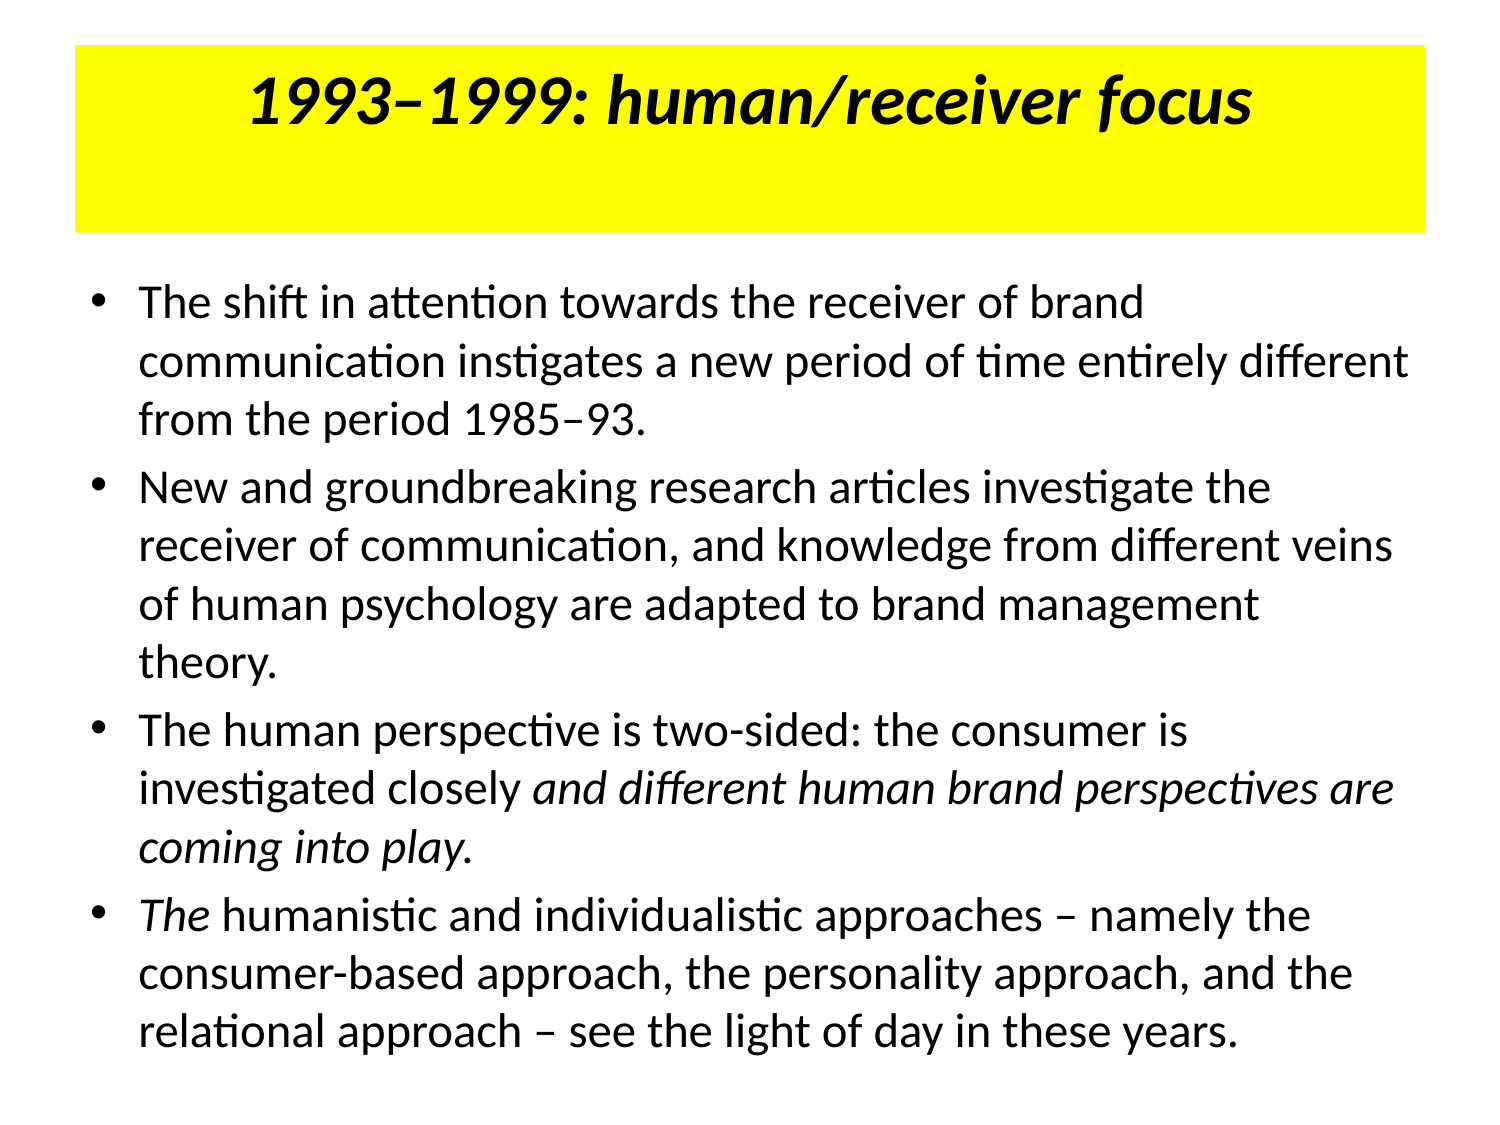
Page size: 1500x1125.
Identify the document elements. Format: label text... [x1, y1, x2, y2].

title 1993–1999: human/receiver focus [75, 45, 1425, 233]
list The shift in attention towards the receiver of brand communication instigates a new period of time entirely different from the period 1985–93. New and groundbreaking research articles investigate the receiver of communication, and knowledge from different veins of human psychology are adapted to brand management theory. The human perspective is two-sided: the consumer is investigated closely and different human brand perspectives are coming into play. The humanistic and individualistic approaches – namely the consumer-based approach, the personality approach, and the relational approach – see the light of day in these years. [75, 262, 1425, 1075]
